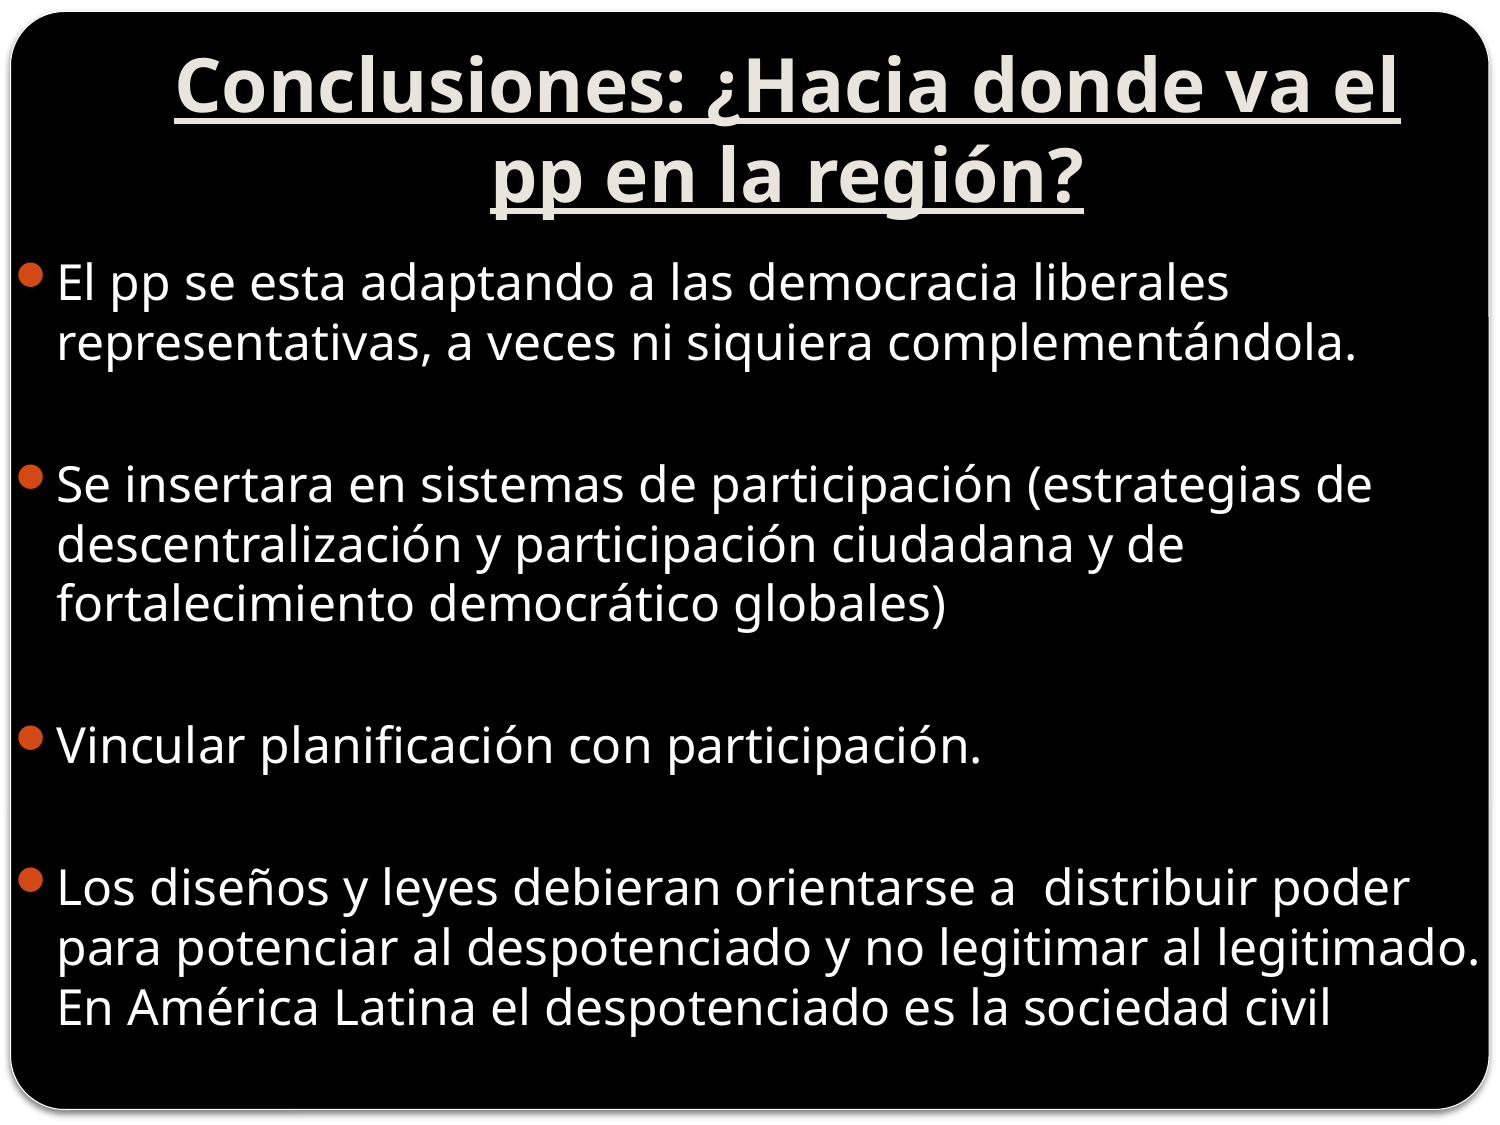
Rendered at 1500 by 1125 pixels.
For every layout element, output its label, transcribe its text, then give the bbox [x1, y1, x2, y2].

title Conclusiones: ¿Hacia donde va el pp en la región? [150, 45, 1425, 233]
list El pp se esta adaptando a las democracia liberales representativas, a veces ni siquiera complementándola. Se insertara en sistemas de participación (estrategias de descentralización y participación ciudadana y de fortalecimiento democrático globales) Vincular planificación con participación. Los diseños y leyes debieran orientarse a distribuir poder para potenciar al despotenciado y no legitimar al legitimado. En América Latina el despotenciado es la sociedad civil [0, 243, 1500, 1090]
